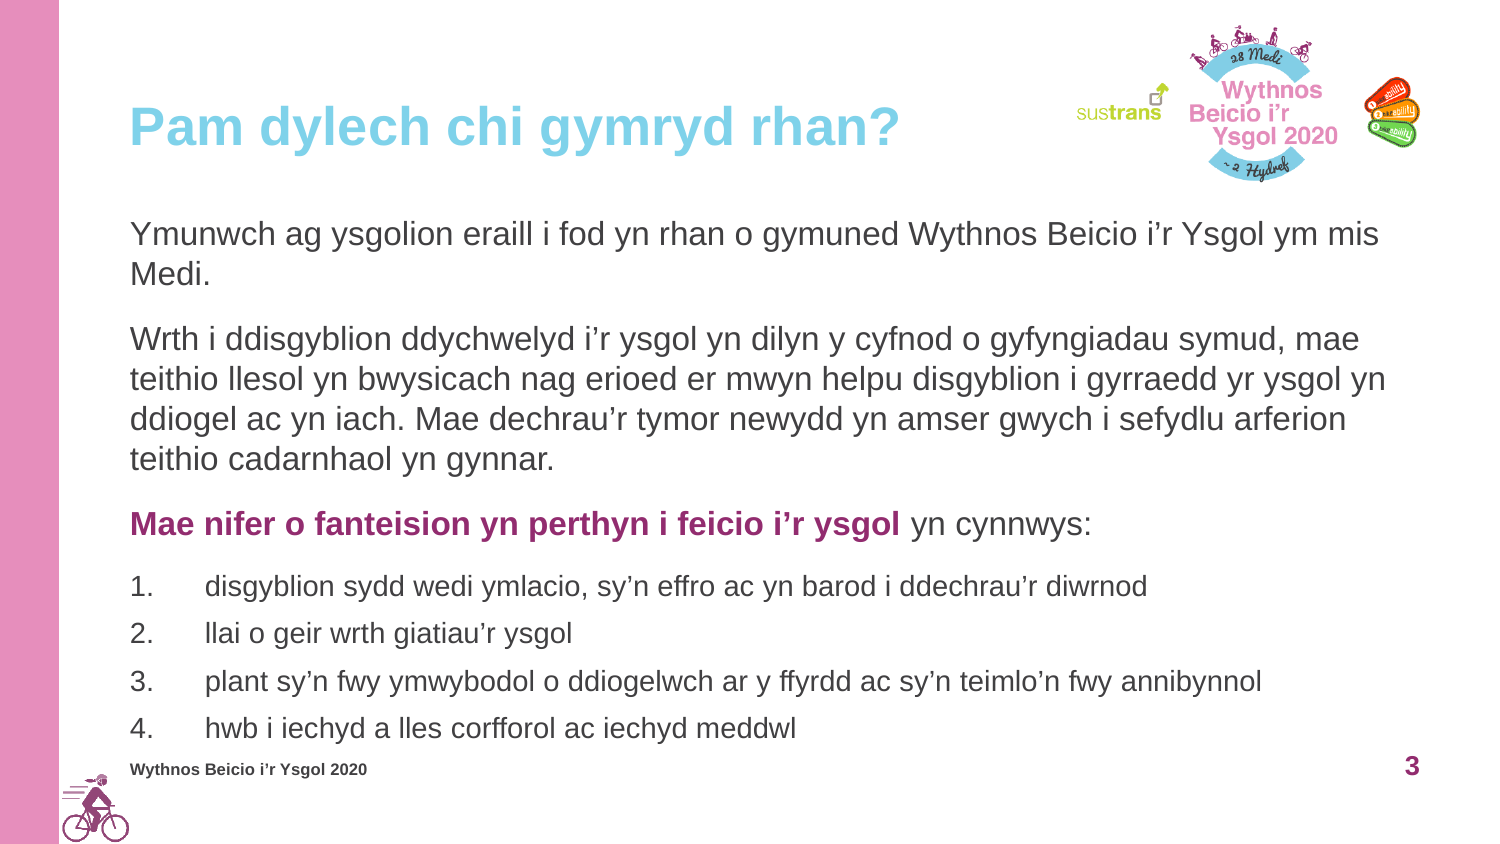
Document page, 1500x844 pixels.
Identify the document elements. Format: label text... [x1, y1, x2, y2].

picture [1063, 20, 1447, 193]
list Ymunwch ag ysgolion eraill i fod yn rhan o gymuned Wythnos Beicio i’r Ysgol ym mis Medi. Wrth i ddisgyblion ddychwelyd i’r ysgol yn dilyn y cyfnod o gyfyngiadau symud, mae teithio llesol yn bwysicach nag erioed er mwyn helpu disgyblion i gyrraedd yr ysgol yn ddiogel ac yn iach. Mae dechrau’r tymor newydd yn amser gwych i sefydlu arferion teithio cadarnhaol yn gynnar. Mae nifer o fanteision yn perthyn i feicio i’r ysgol yn cynnwys: disgyblion sydd wedi ymlacio, sy’n effro ac yn barod i ddechrau’r diwrnod llai o geir wrth giatiau’r ysgol plant sy’n fwy ymwybodol o ddiogelwch ar y ffyrdd ac sy’n teimlo’n fwy annibynnol hwb i iechyd a lles corfforol ac iechyd meddwl [129, 212, 1435, 694]
list Wythnos Beicio i’r Ysgol 2020 [129, 758, 1052, 788]
list Pam dylech chi gymryd rhan? [129, 91, 1188, 157]
